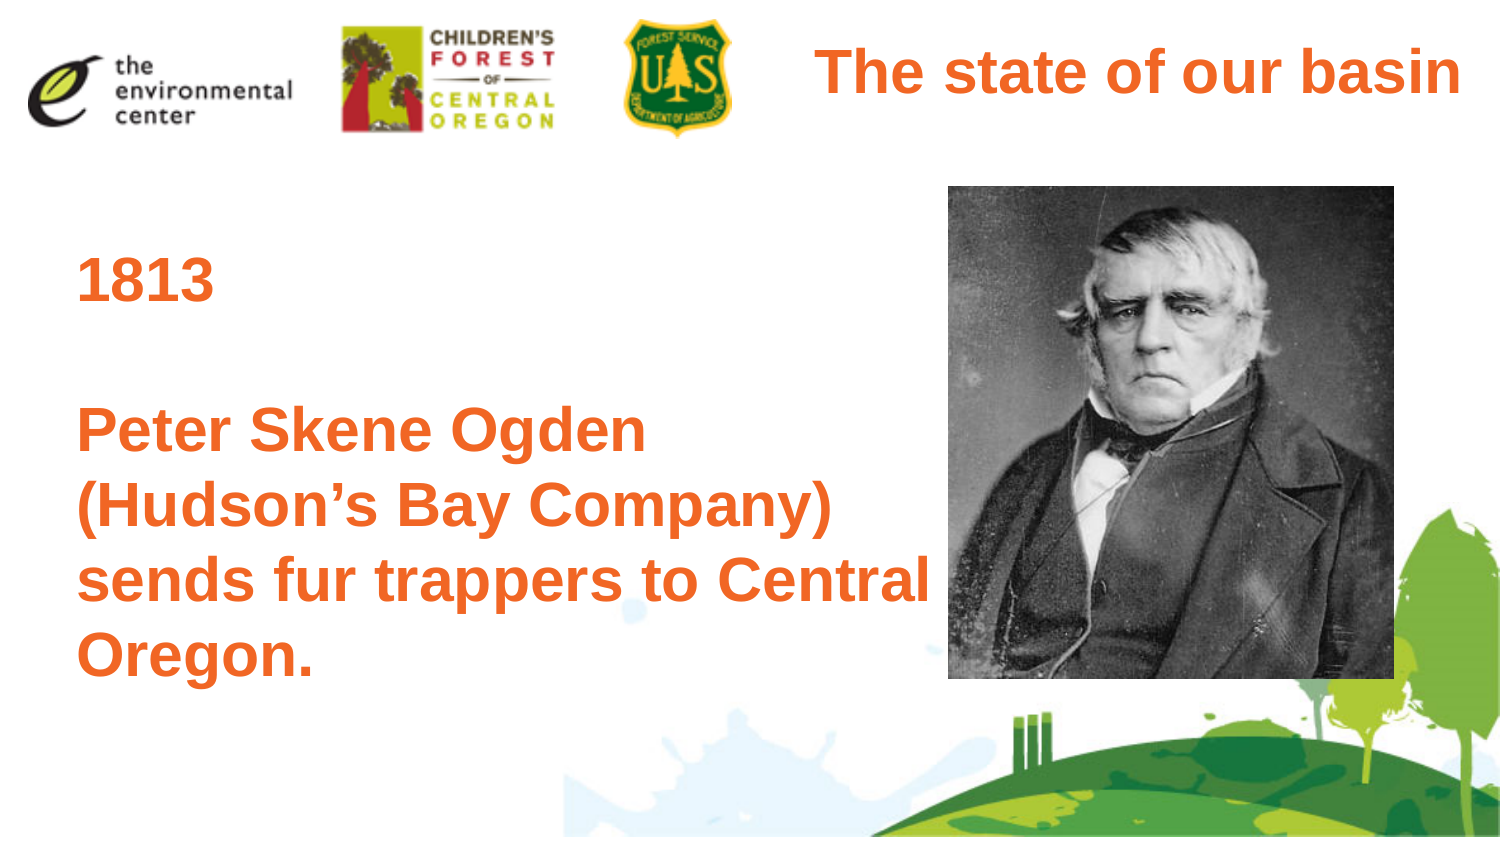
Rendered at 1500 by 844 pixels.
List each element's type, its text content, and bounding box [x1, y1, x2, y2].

text_box 1813 Peter Skene Ogden (Hudson’s Bay Company) sends fur trappers to Central Oregon. [61, 217, 943, 710]
title The state of our basin [774, 0, 1500, 122]
picture [562, 186, 1500, 838]
picture [28, 18, 732, 139]
